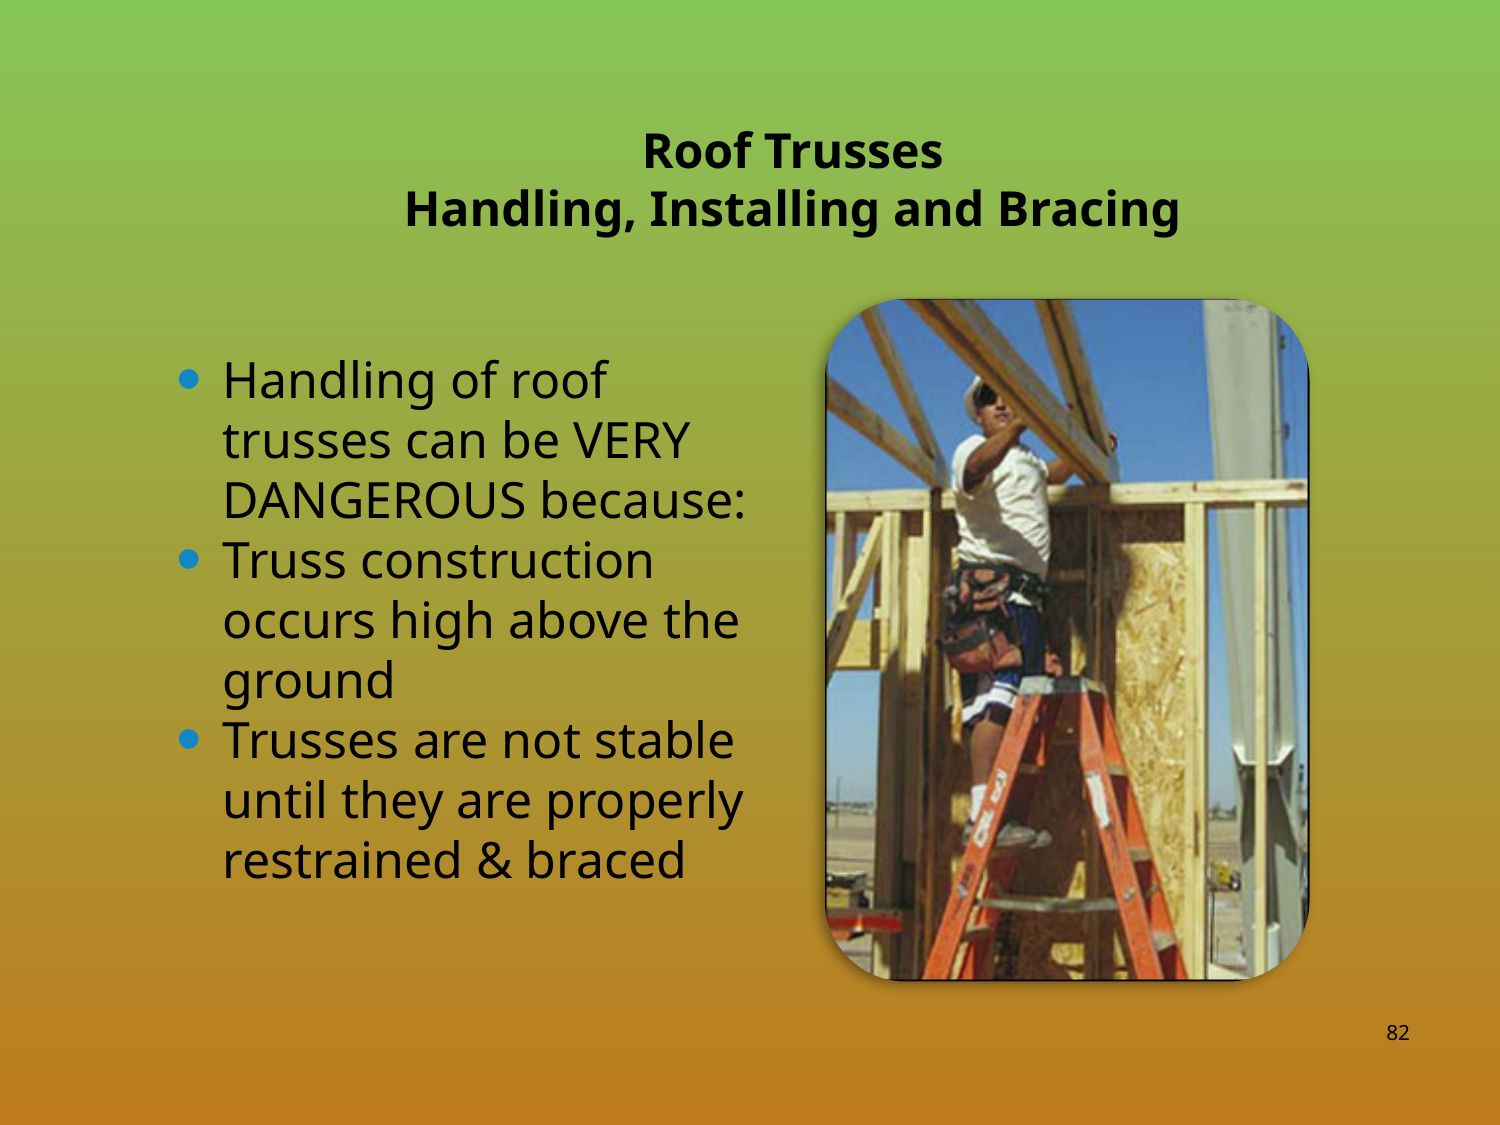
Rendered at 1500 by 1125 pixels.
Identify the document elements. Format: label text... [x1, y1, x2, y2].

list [824, 298, 1310, 982]
slide_number 82 [1357, 1003, 1425, 1064]
list Handling of roof trusses can be VERY DANGEROUS because: Truss construction occurs high above the ground Trusses are not stable until they are properly restrained & braced [161, 299, 775, 991]
title Roof Trusses Handling, Installing and Bracing [161, 112, 1425, 245]
